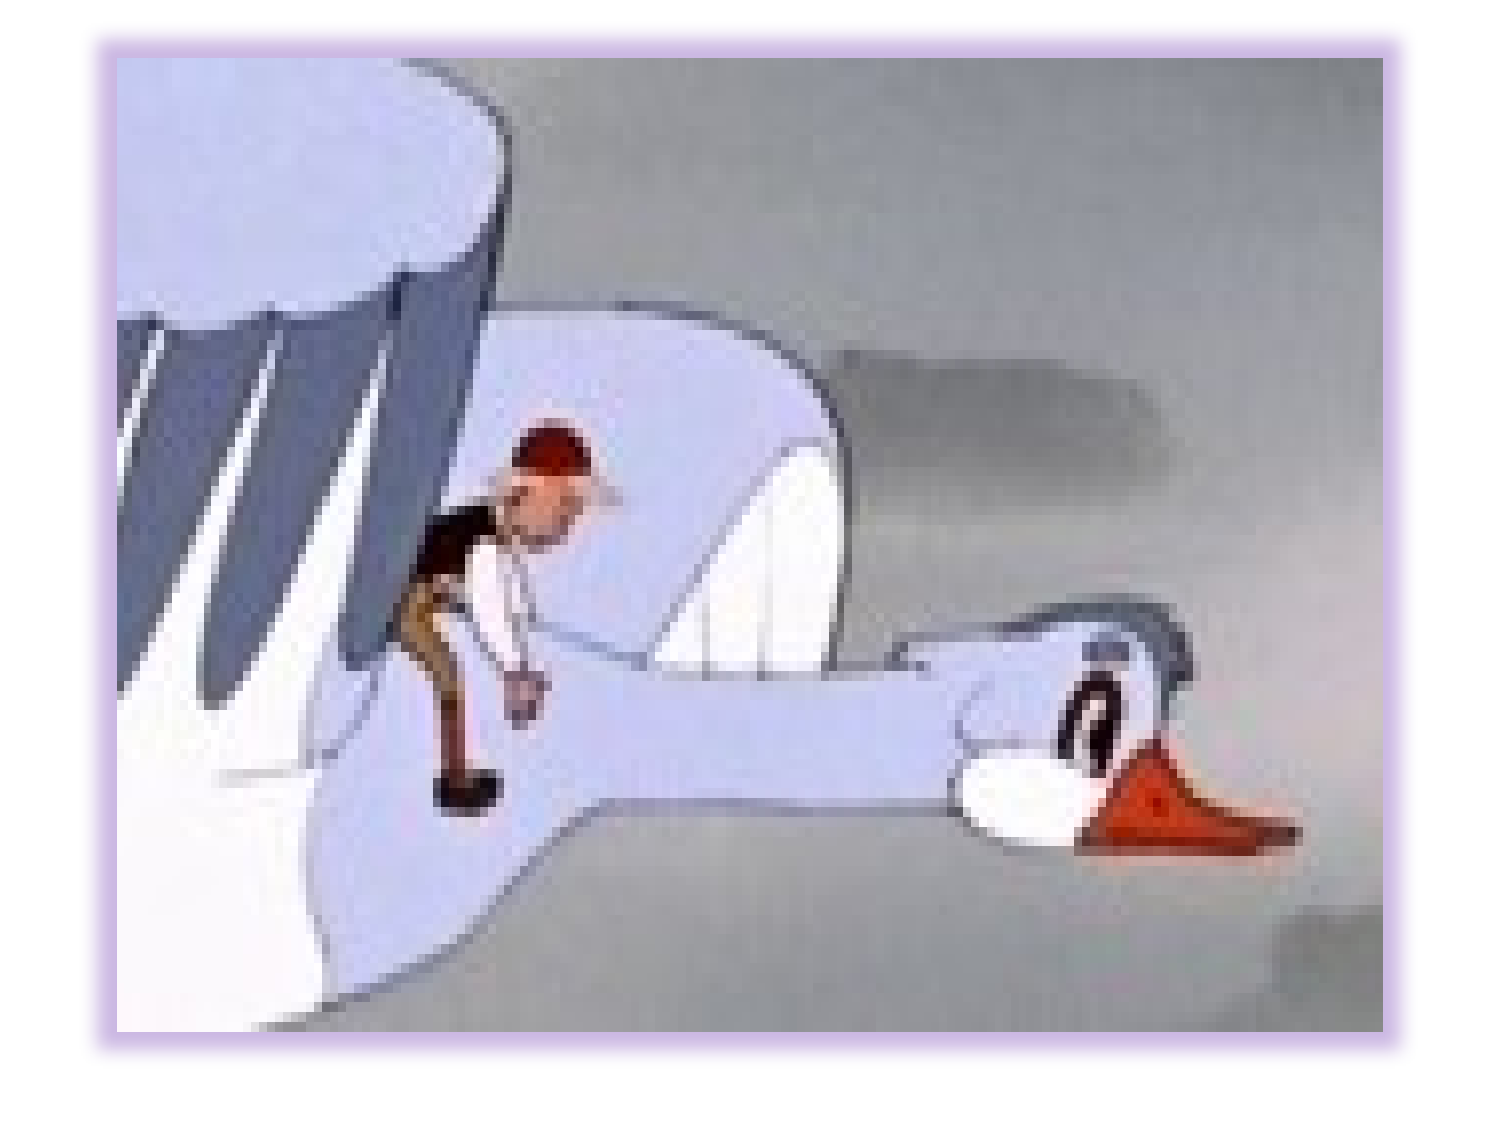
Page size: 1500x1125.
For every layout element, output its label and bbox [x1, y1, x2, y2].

picture [116, 58, 1383, 1032]
